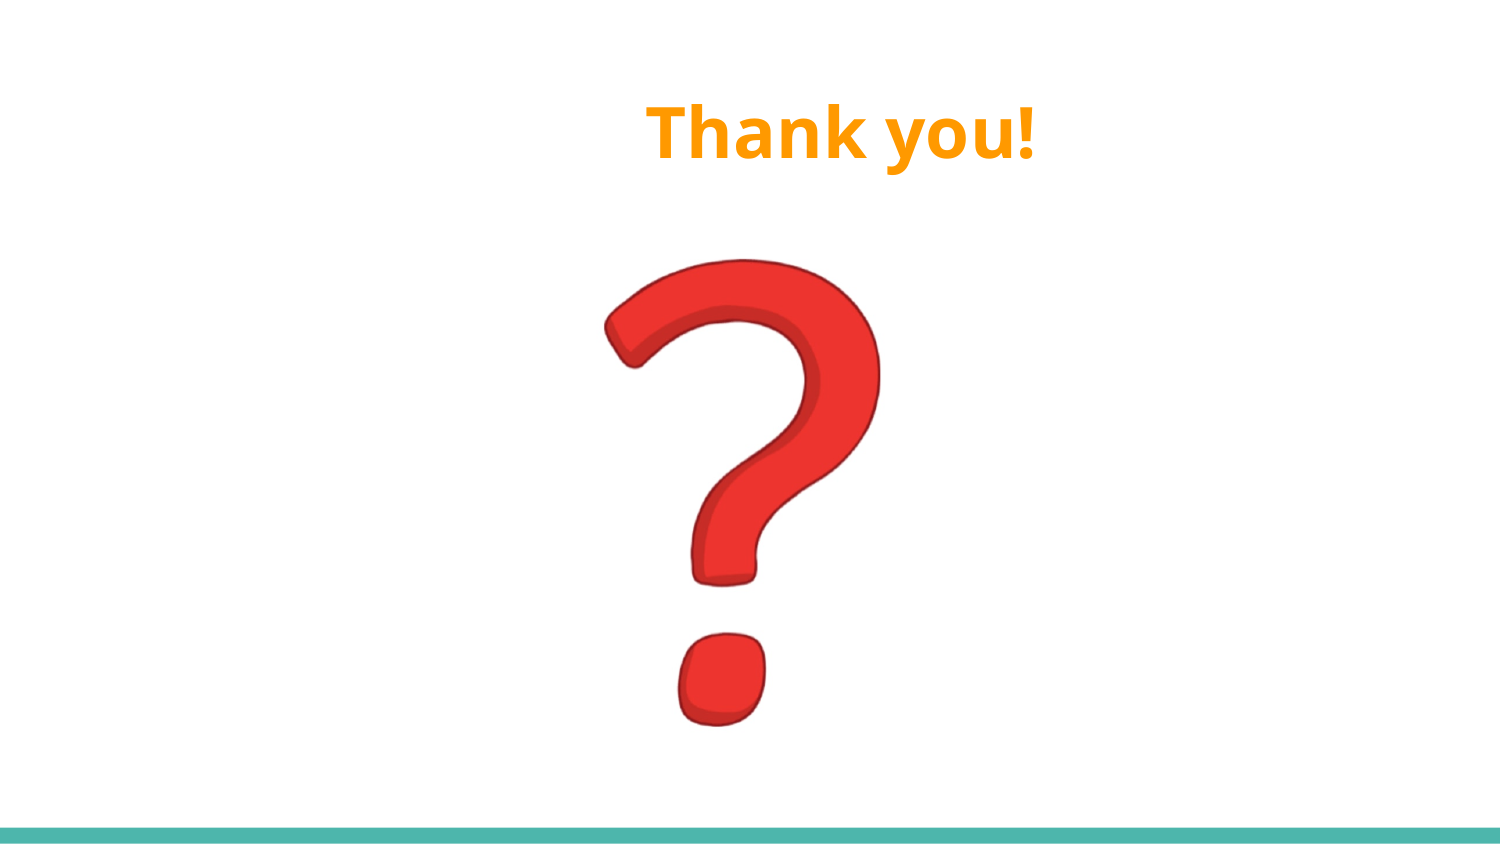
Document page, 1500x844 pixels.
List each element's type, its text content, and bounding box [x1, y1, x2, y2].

title Thank you! [51, 72, 1449, 189]
picture [558, 230, 925, 750]
